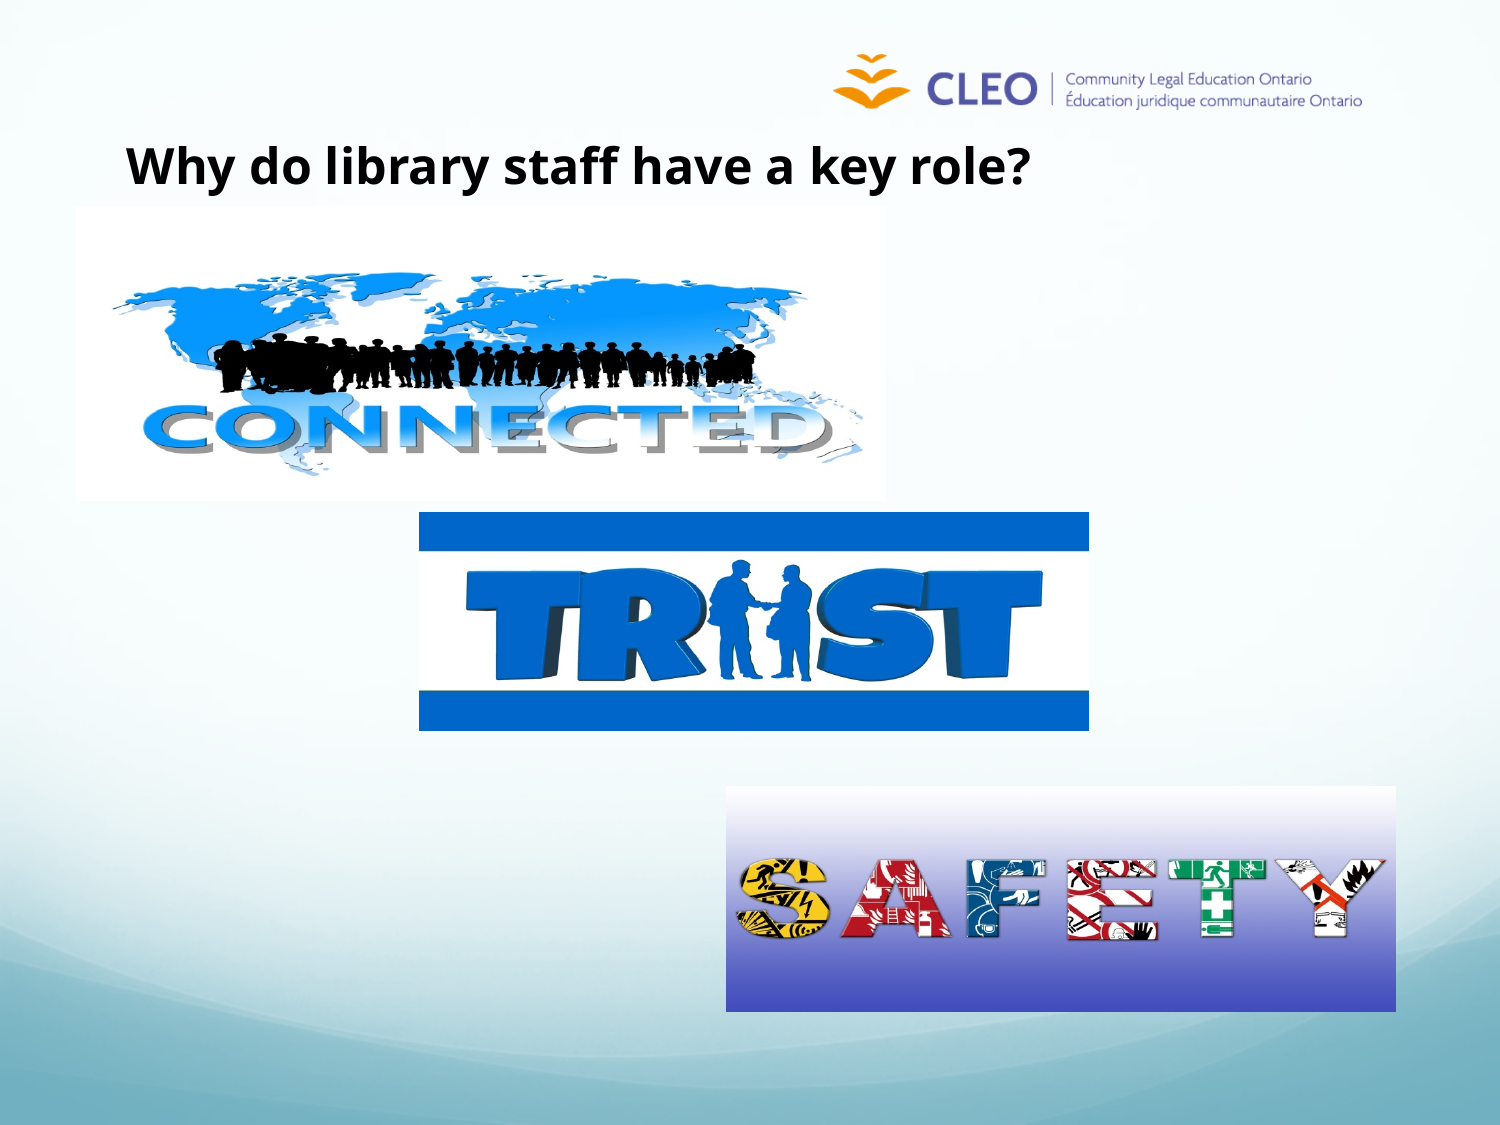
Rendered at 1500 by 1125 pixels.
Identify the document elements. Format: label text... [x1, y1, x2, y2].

picture [833, 54, 1362, 110]
text_box Why do library staff have a key role? [112, 126, 1152, 202]
picture [76, 205, 887, 501]
picture [725, 786, 1397, 1012]
picture [418, 511, 1089, 732]
